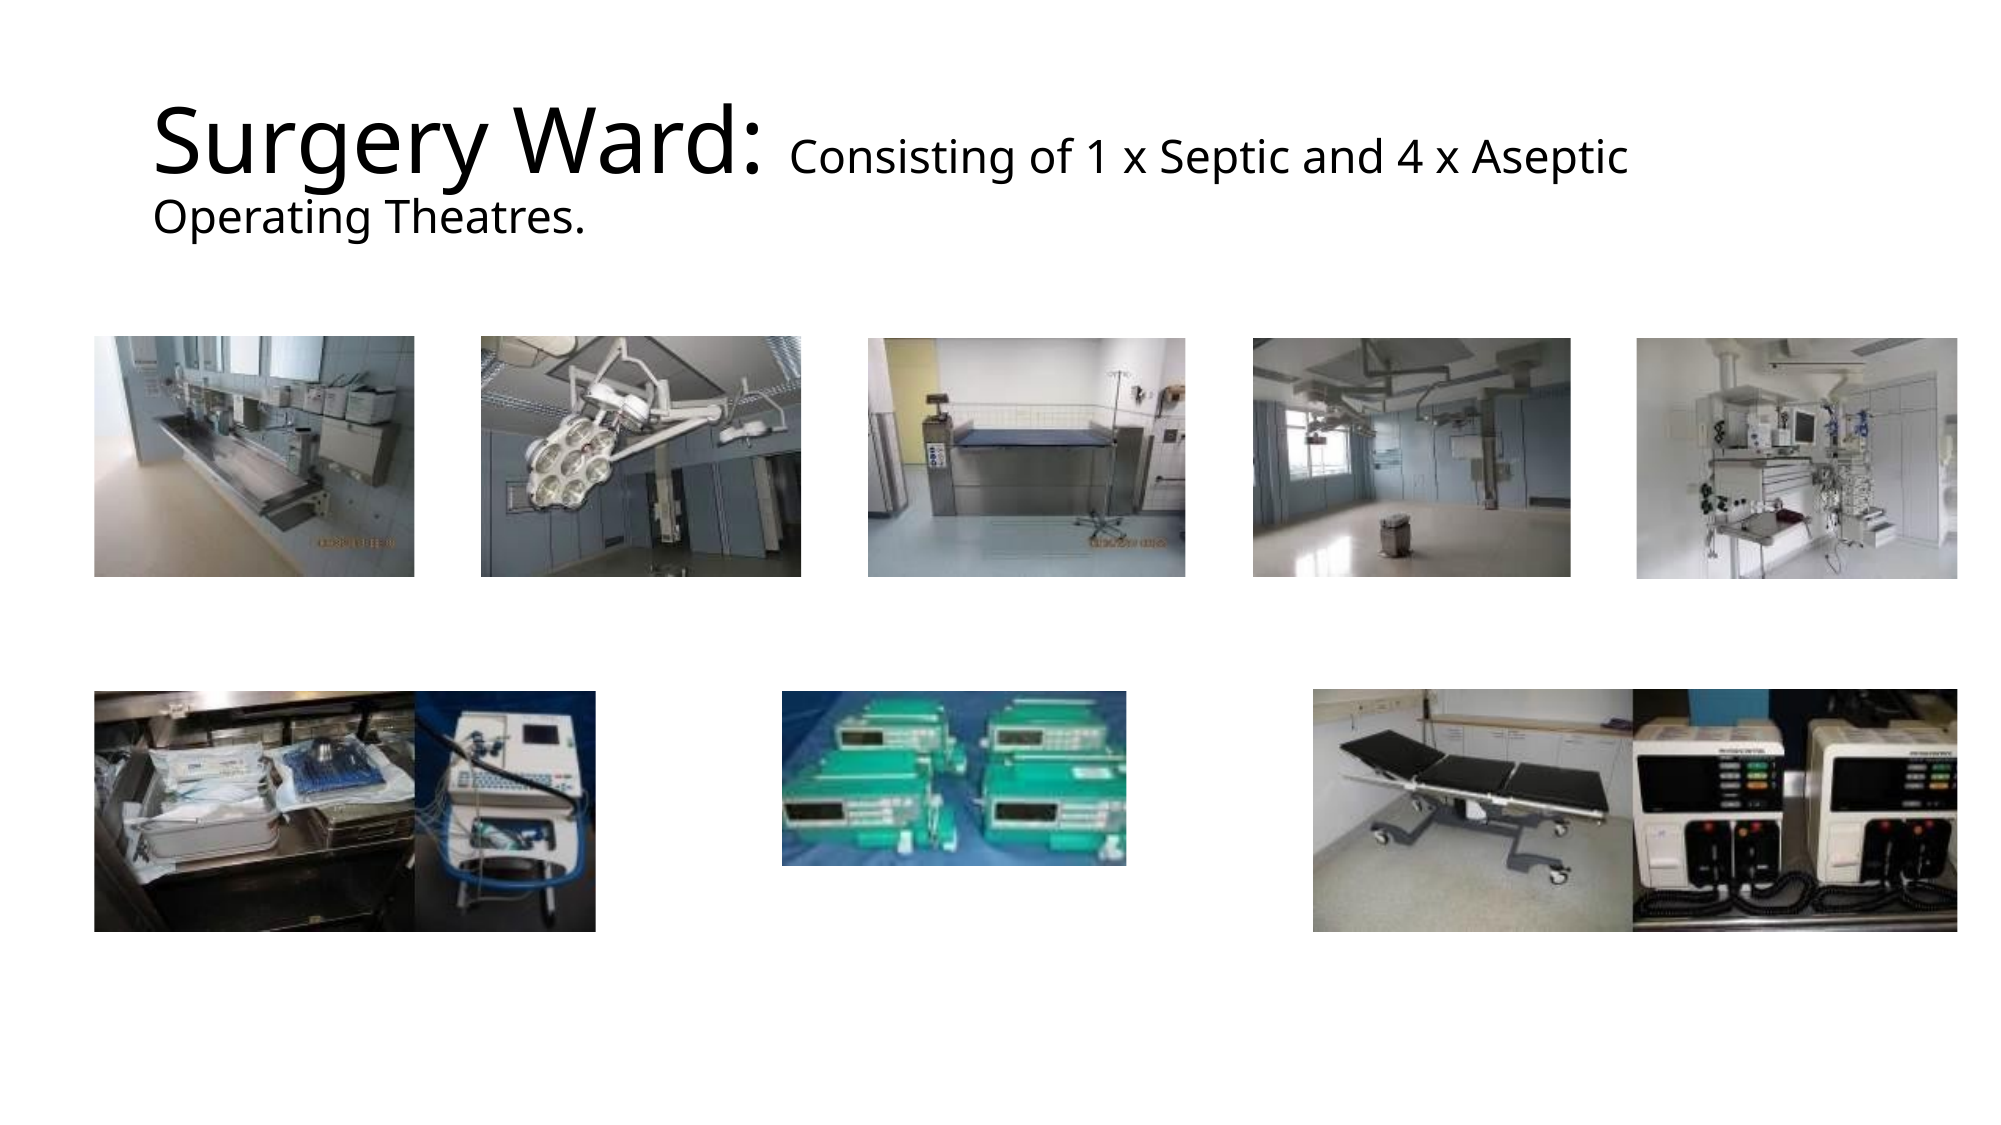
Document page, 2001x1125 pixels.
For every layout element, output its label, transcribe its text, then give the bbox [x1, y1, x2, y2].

title Surgery Ward: Consisting of 1 x Septic and 4 x Aseptic Operating Theatres. [137, 59, 1863, 278]
text_box [868, 338, 1186, 577]
text_box [1636, 338, 1958, 579]
text_box [782, 691, 1127, 866]
text_box [94, 336, 415, 577]
text_box [481, 336, 802, 577]
text_box [1253, 338, 1571, 577]
text_box [94, 691, 596, 932]
text_box [1313, 689, 1958, 932]
